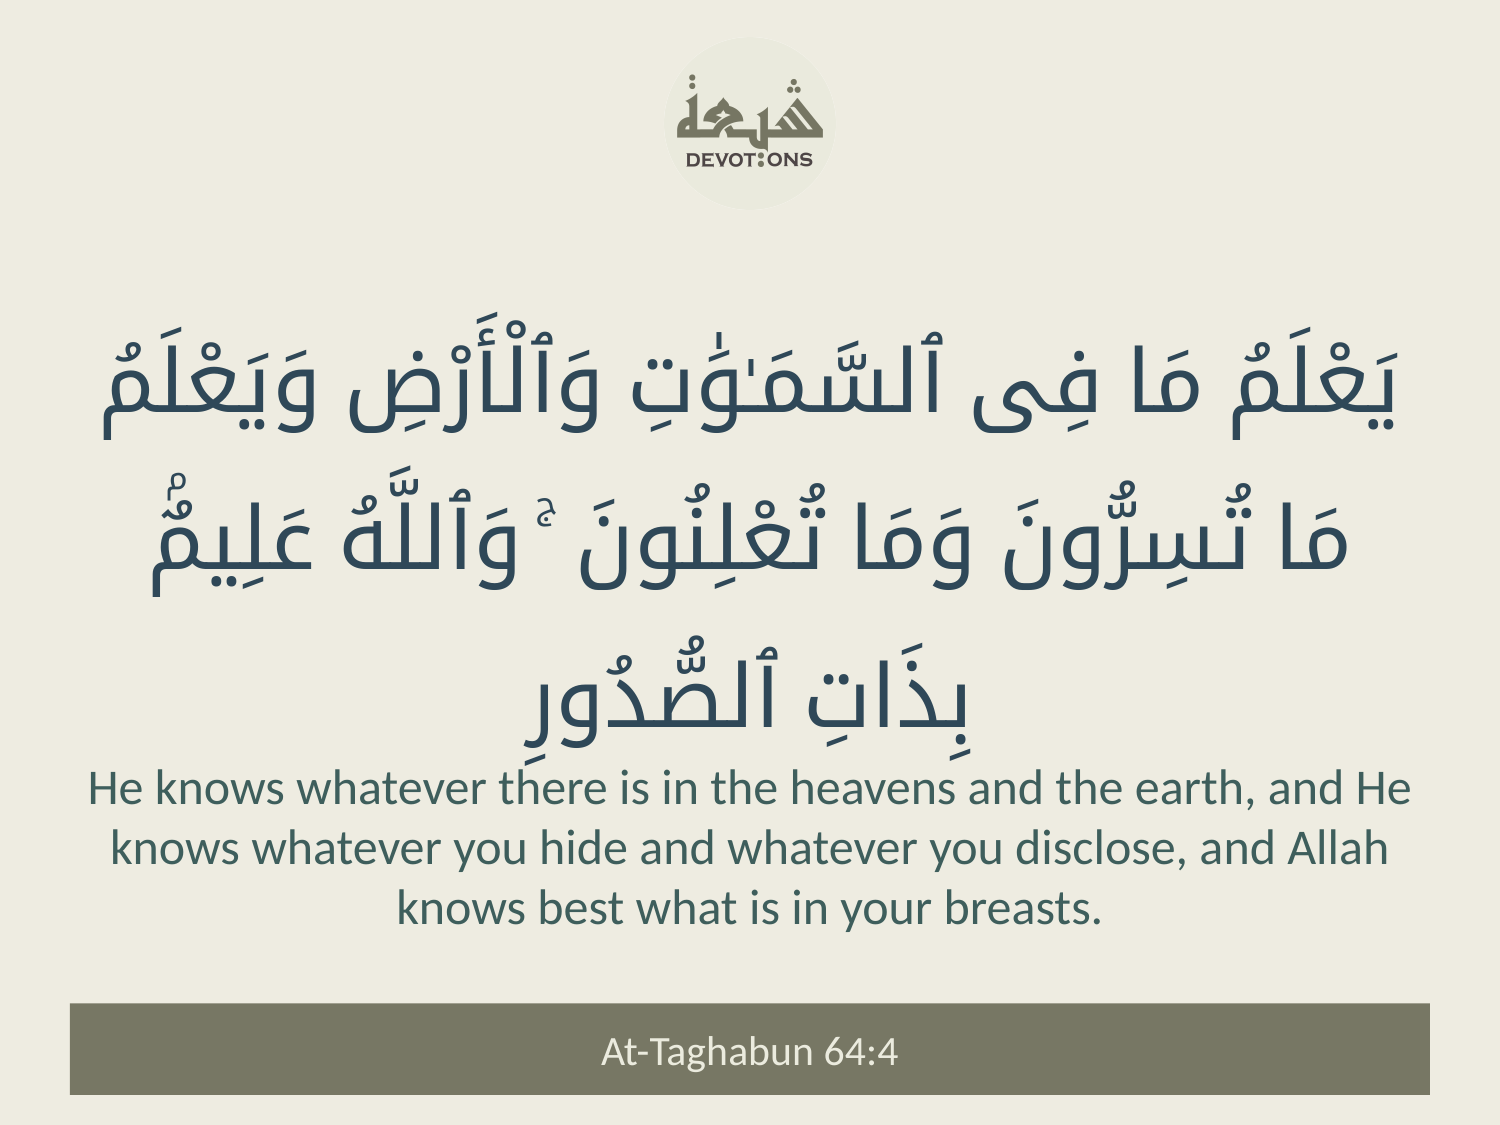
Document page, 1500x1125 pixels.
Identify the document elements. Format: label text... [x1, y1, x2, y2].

picture [656, 29, 844, 203]
list At-Taghabun 64:4 [69, 1003, 1430, 1095]
list يَعْلَمُ مَا فِى ٱلسَّمَـٰوَٰتِ وَٱلْأَرْضِ وَيَعْلَمُ مَا تُسِرُّونَ وَمَا تُعْلِنُونَ ۚ وَٱللَّهُ عَلِيمٌۢ بِذَاتِ ٱلصُّدُورِ He knows whatever there is in the heavens and the earth, and He knows whatever you hide and whatever you disclose, and Allah knows best what is in your breasts. [69, 203, 1430, 1003]
